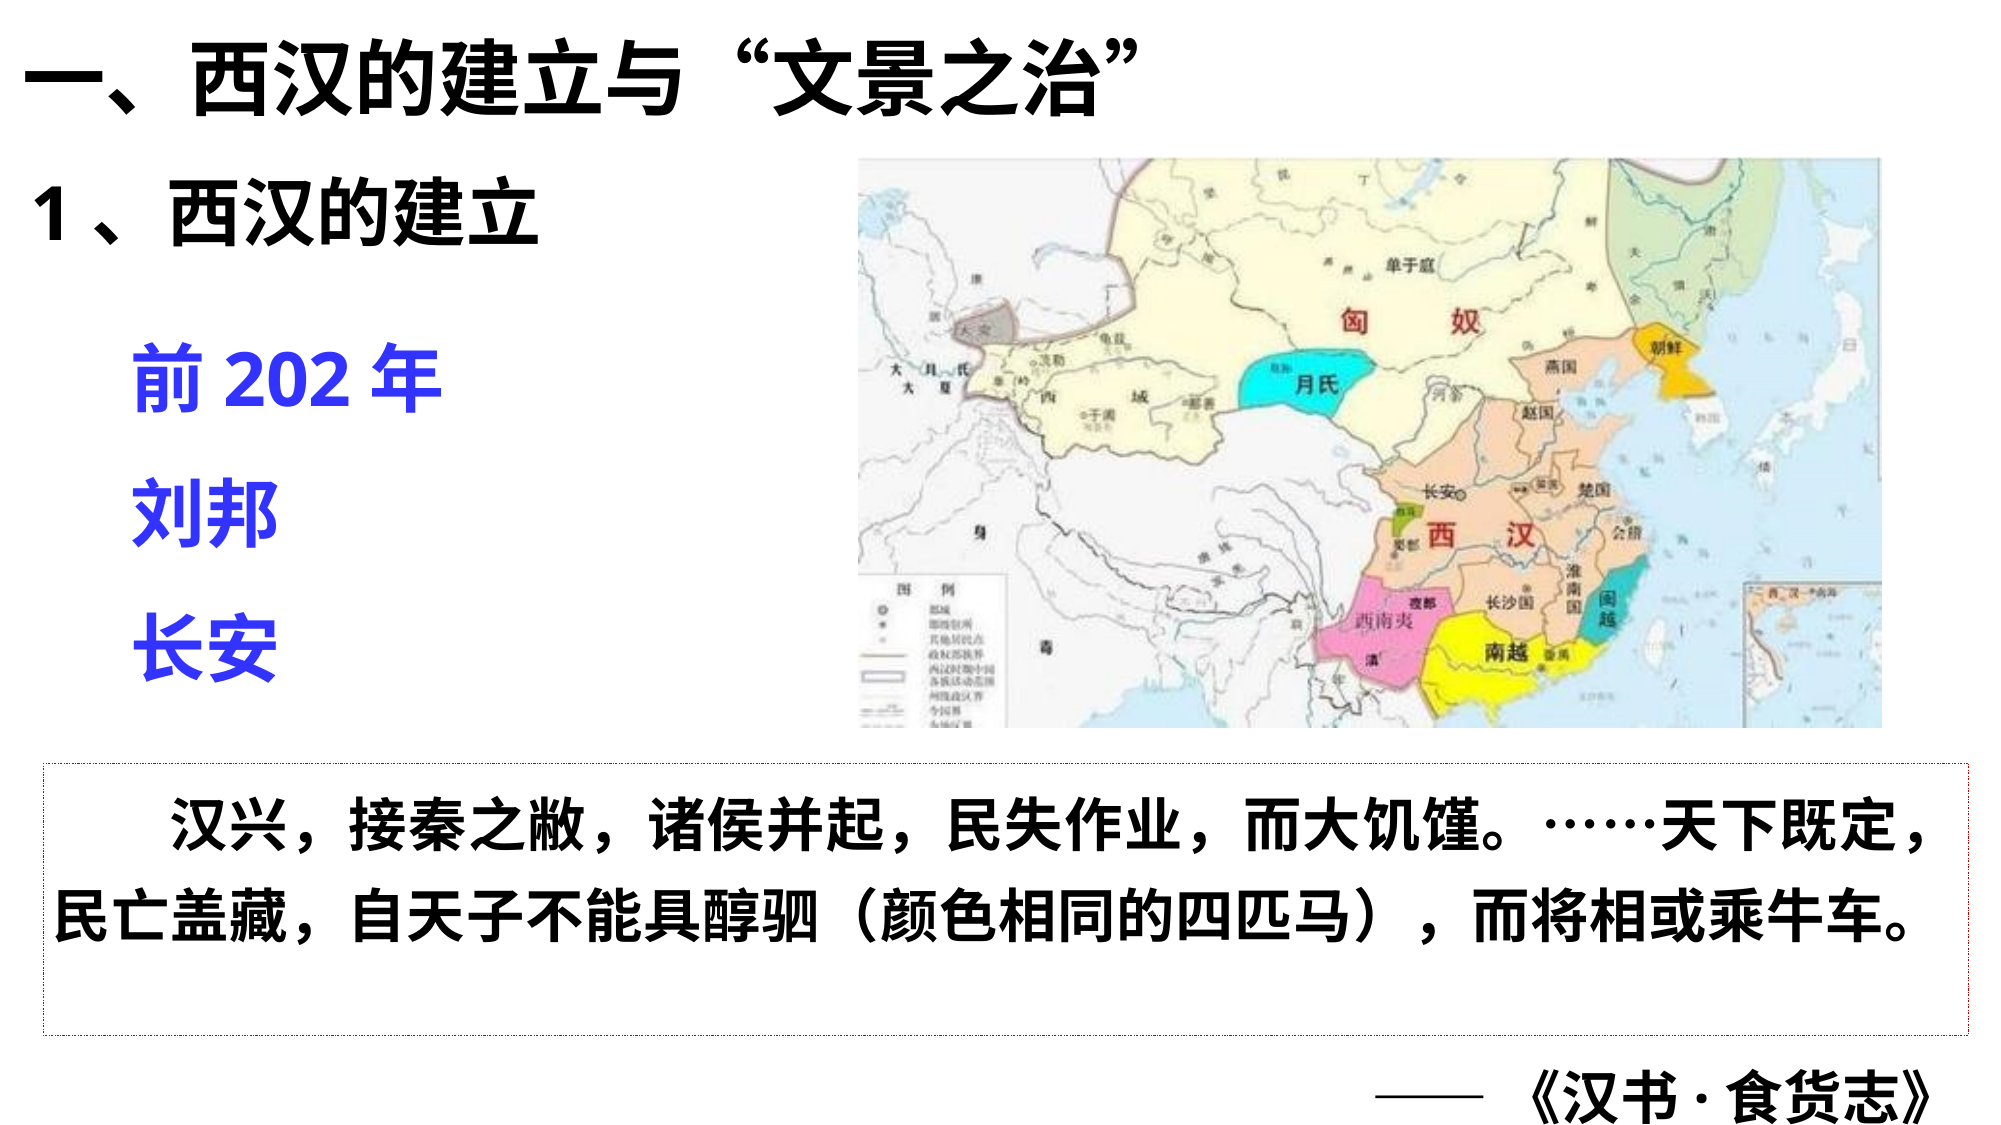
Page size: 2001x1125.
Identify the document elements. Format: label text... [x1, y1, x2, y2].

text_box 汉兴，接秦之敝，诸侯并起，民失作业，而大饥馑。……天下既定，民亡盖藏，自天子不能具醇驷（颜色相同的四匹马），而将相或乘牛车。 ——《汉书·食货志》 [43, 763, 1969, 1035]
text_box 1、西汉的建立 [16, 157, 557, 263]
text_box 一、西汉的建立与“文景之治” [7, 19, 1222, 134]
picture [857, 157, 1883, 729]
text_box 前202年 刘邦 长安 [115, 278, 460, 699]
